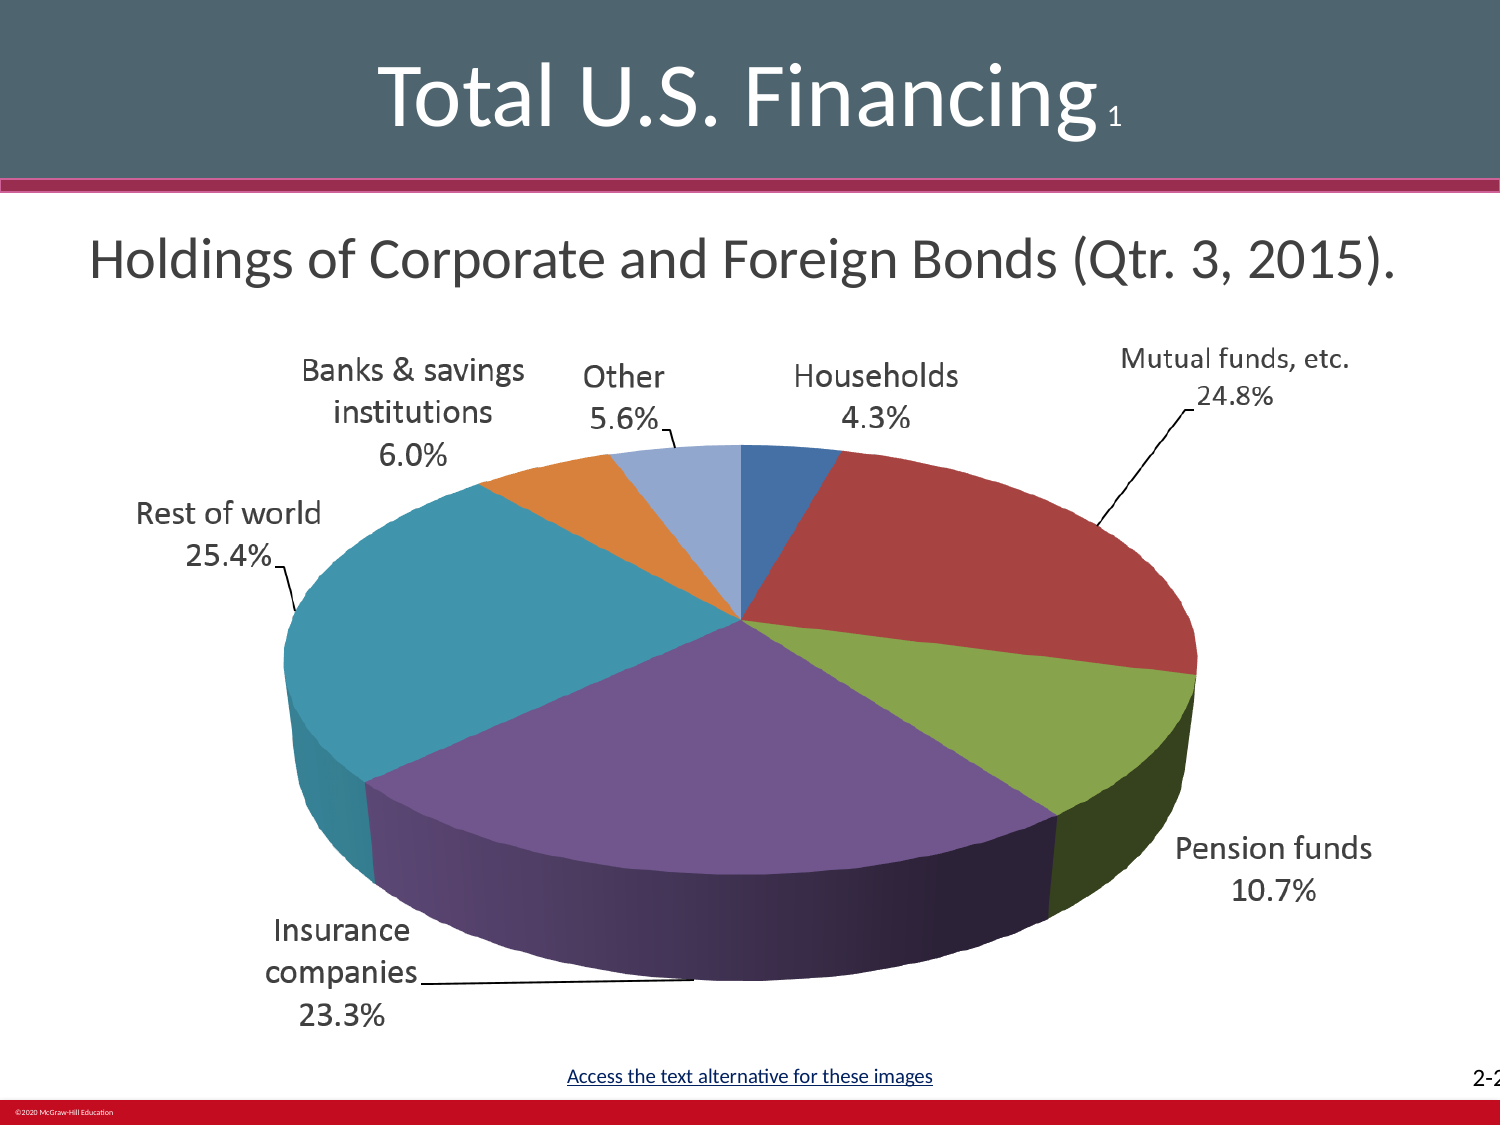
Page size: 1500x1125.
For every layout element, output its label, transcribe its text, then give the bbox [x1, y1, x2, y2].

list Holdings of Corporate and Foreign Bonds (Qtr. 3, 2015). [75, 212, 1425, 300]
title Total U.S. Financing 1 [0, 0, 1500, 180]
list Access the text alternative for these images [525, 1062, 975, 1093]
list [67, 334, 1433, 1044]
